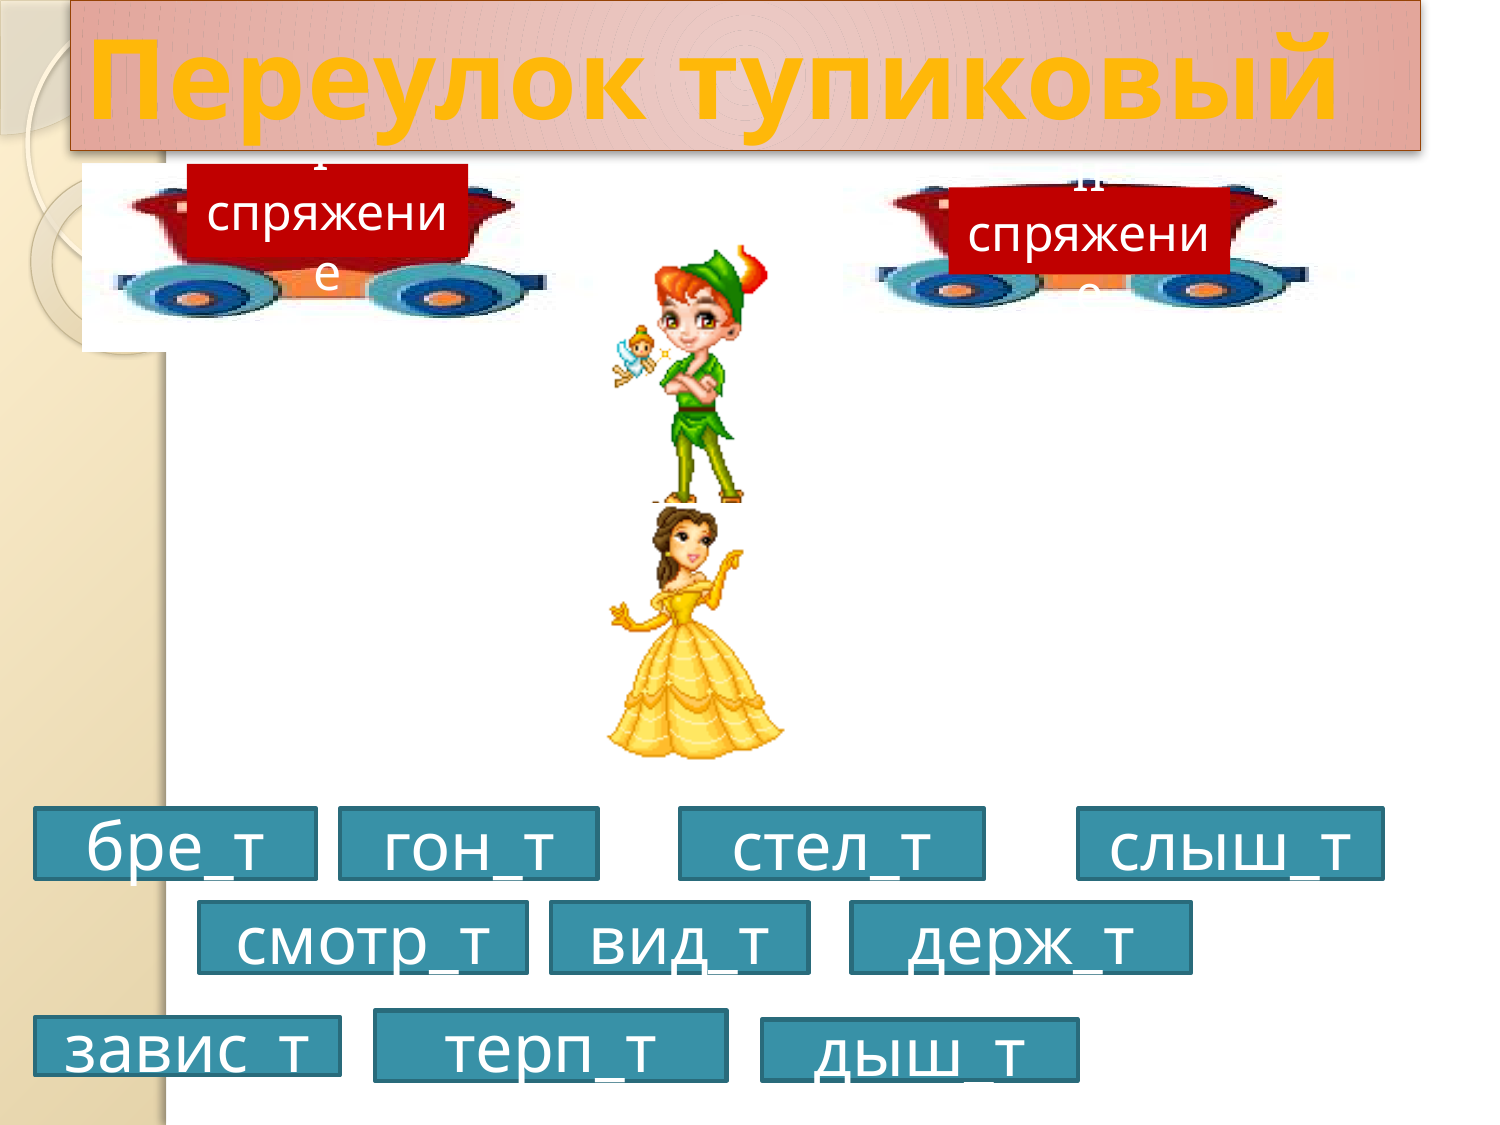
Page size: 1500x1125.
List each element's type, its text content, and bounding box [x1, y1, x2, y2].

text_box смотр_т [197, 900, 529, 975]
title Переулок тупиковый [70, 0, 1421, 151]
text_box завис_т [33, 1015, 342, 1077]
text_box слыш_т [1076, 806, 1385, 881]
text_box вид_т [549, 900, 811, 975]
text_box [843, 163, 1360, 341]
text_box дыш_т [760, 1017, 1080, 1083]
text_box гон_т [338, 806, 600, 881]
text_box терп_т [373, 1008, 729, 1083]
text_box держ_т [849, 900, 1193, 975]
text_box стел_т [678, 806, 986, 881]
text_box бре_т [33, 806, 318, 881]
picture [597, 243, 813, 762]
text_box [81, 163, 598, 352]
